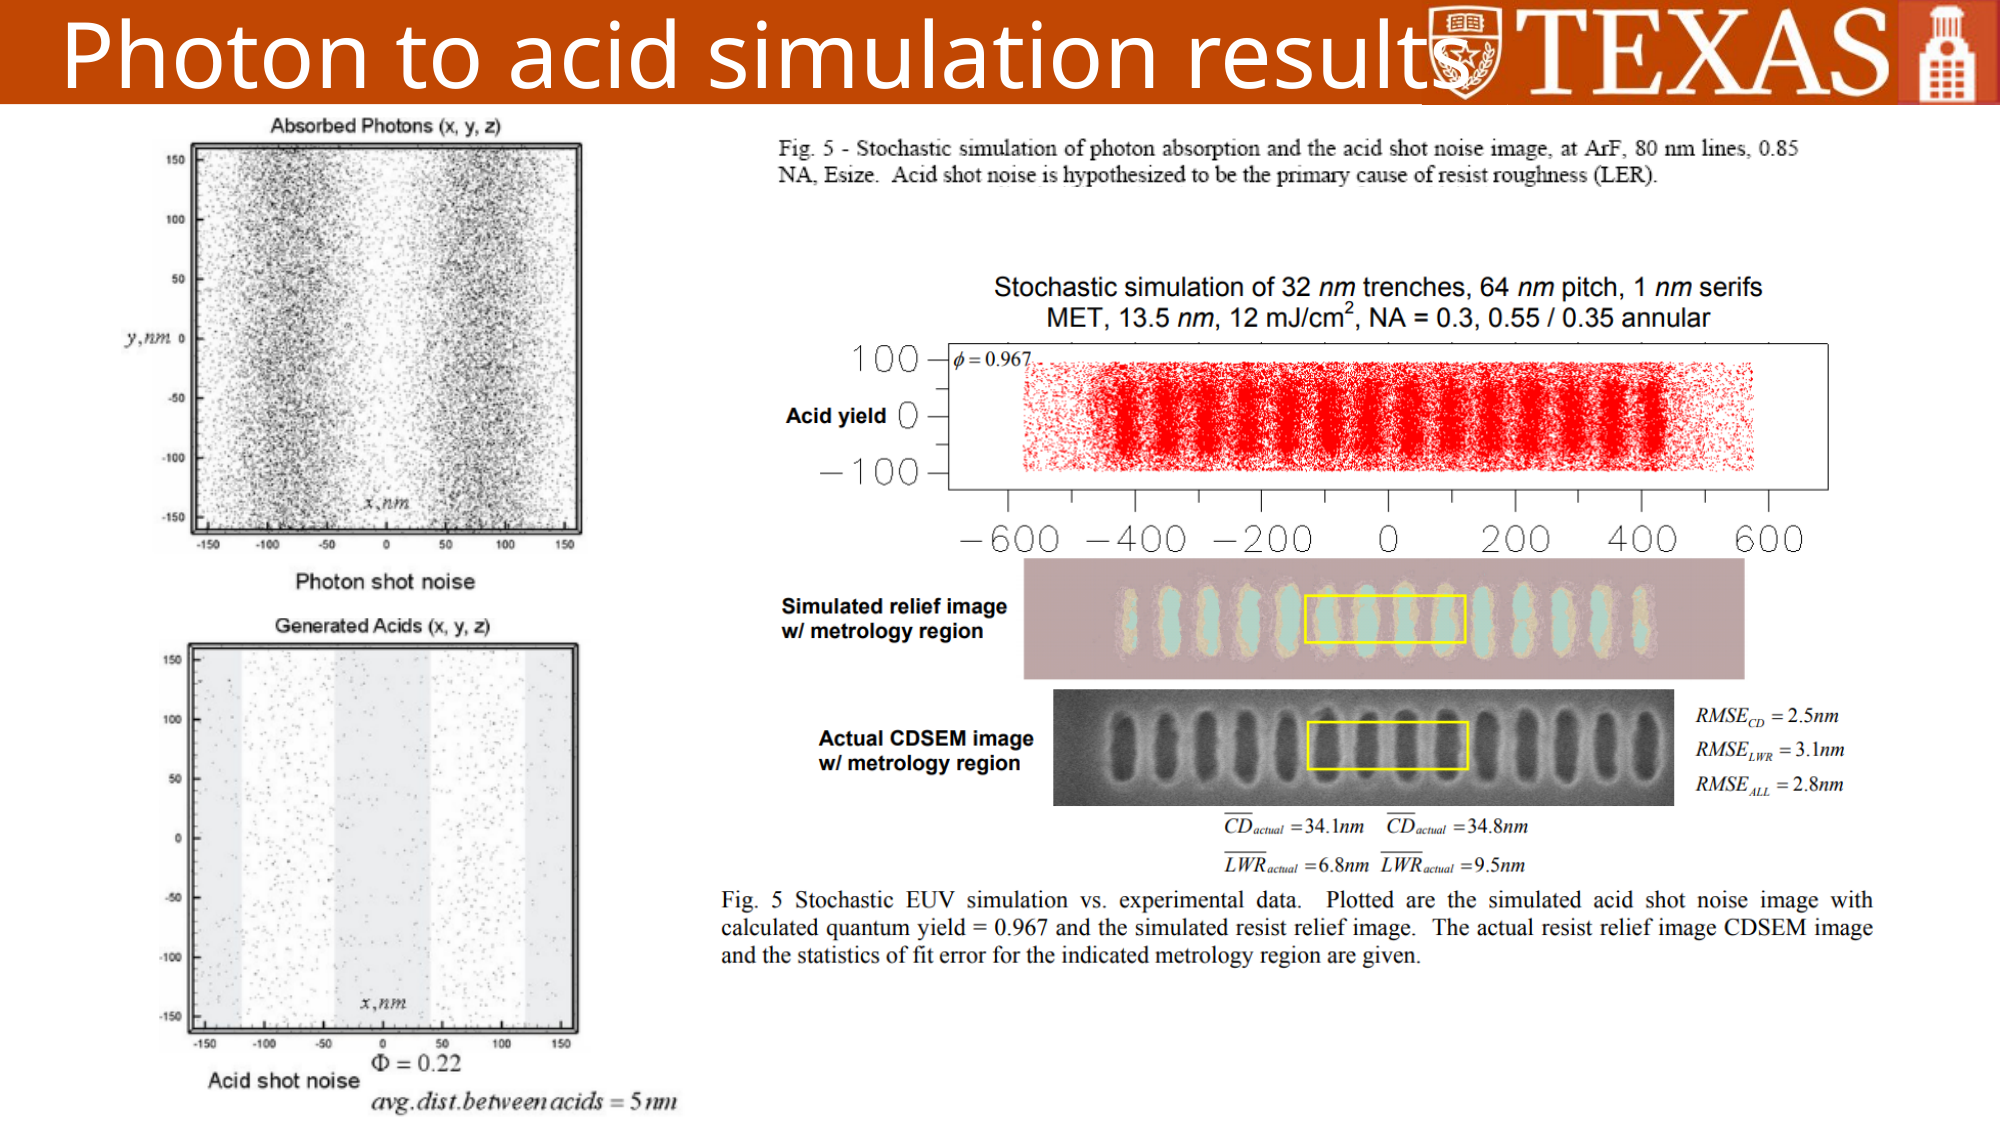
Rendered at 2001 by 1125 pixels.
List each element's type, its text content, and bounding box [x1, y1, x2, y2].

picture [709, 253, 1885, 981]
picture [769, 135, 1814, 187]
picture [121, 117, 688, 1117]
picture [1770, 0, 2000, 105]
title Photon to acid simulation results [44, 0, 1770, 168]
